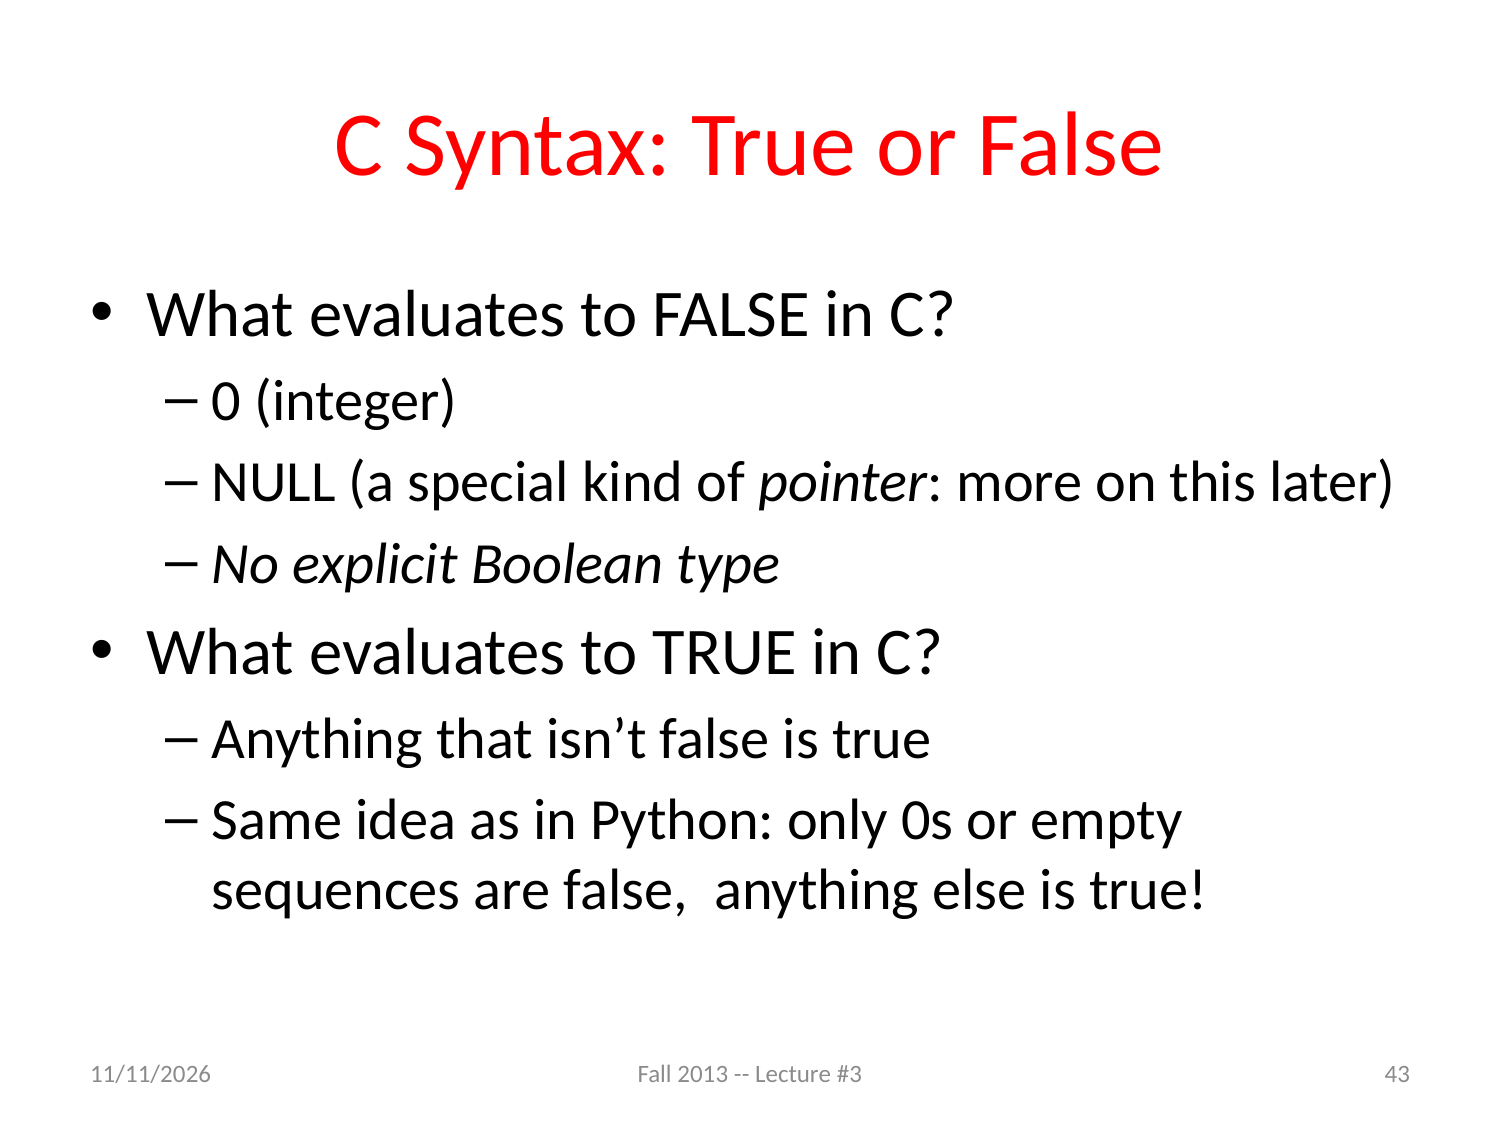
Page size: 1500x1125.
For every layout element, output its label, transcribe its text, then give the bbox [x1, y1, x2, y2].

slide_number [75, 1042, 425, 1103]
list What evaluates to FALSE in C? 0 (integer) NULL (a special kind of pointer: more on this later) No explicit Boolean type What evaluates to TRUE in C? Anything that isn’t false is true Same idea as in Python: only 0s or empty sequences are false, anything else is true! [75, 262, 1425, 1005]
slide_number 43 [1074, 1042, 1425, 1103]
title C Syntax: True or False [75, 45, 1425, 233]
footer Fall 2013 -- Lecture #3 [512, 1042, 988, 1103]
